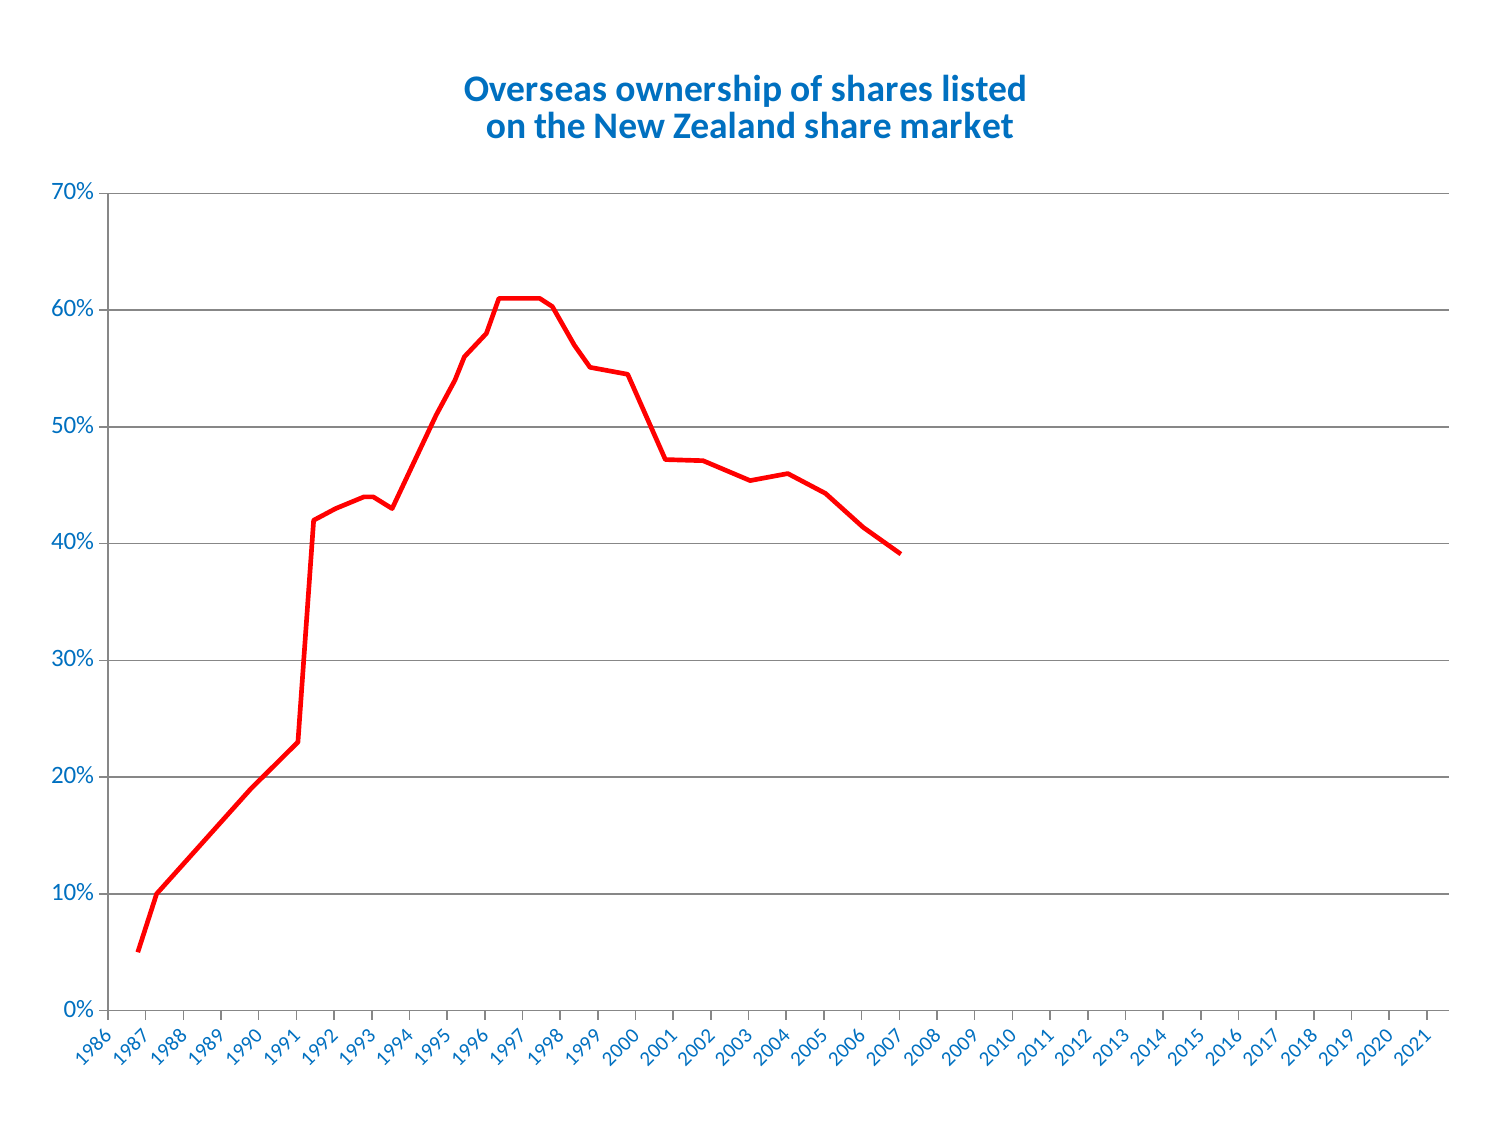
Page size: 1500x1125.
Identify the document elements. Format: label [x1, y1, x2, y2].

chart [21, 32, 1479, 1093]
